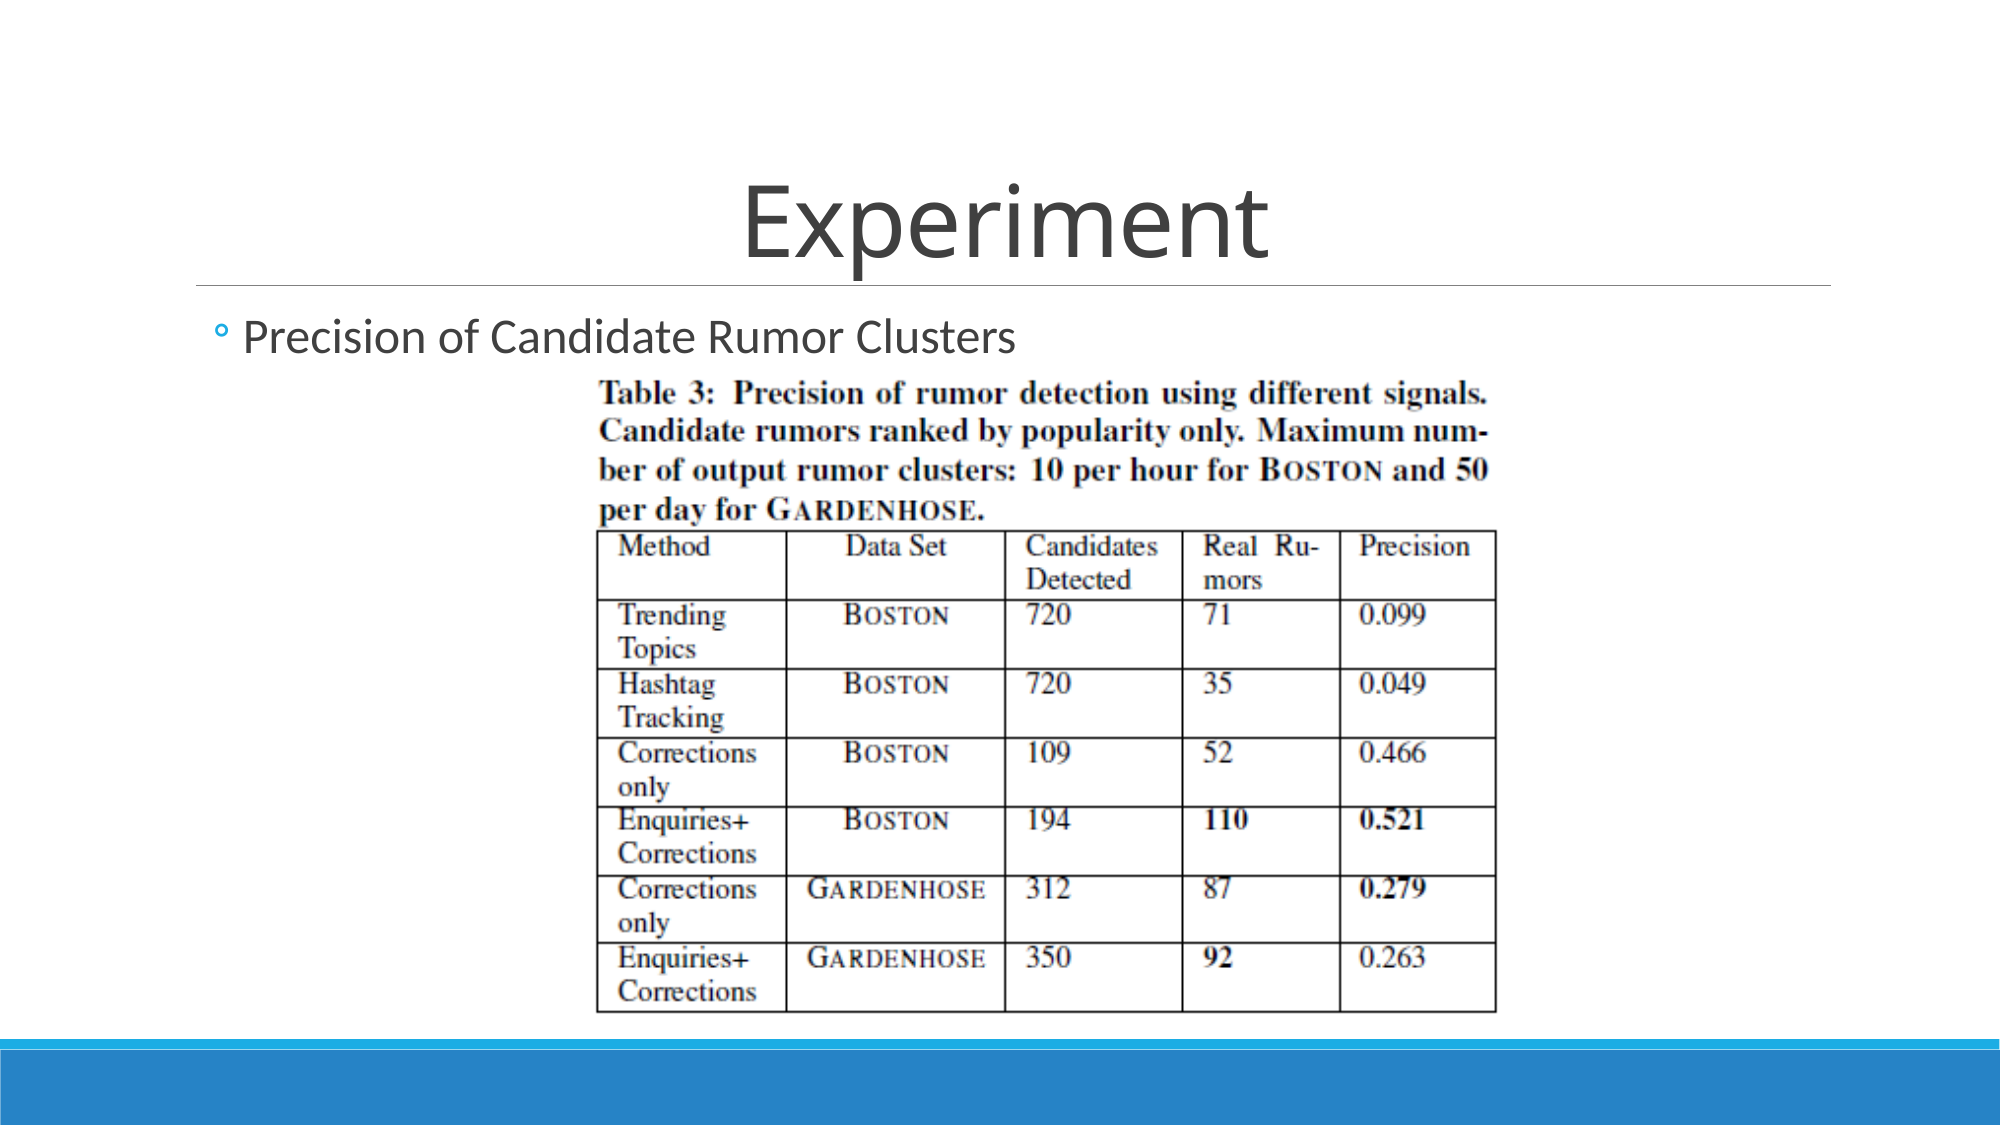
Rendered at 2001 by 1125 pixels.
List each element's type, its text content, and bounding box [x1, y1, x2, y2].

picture [582, 367, 1514, 1036]
title Experiment [180, 47, 1830, 285]
list Precision of Candidate Rumor Clusters [180, 302, 1830, 963]
